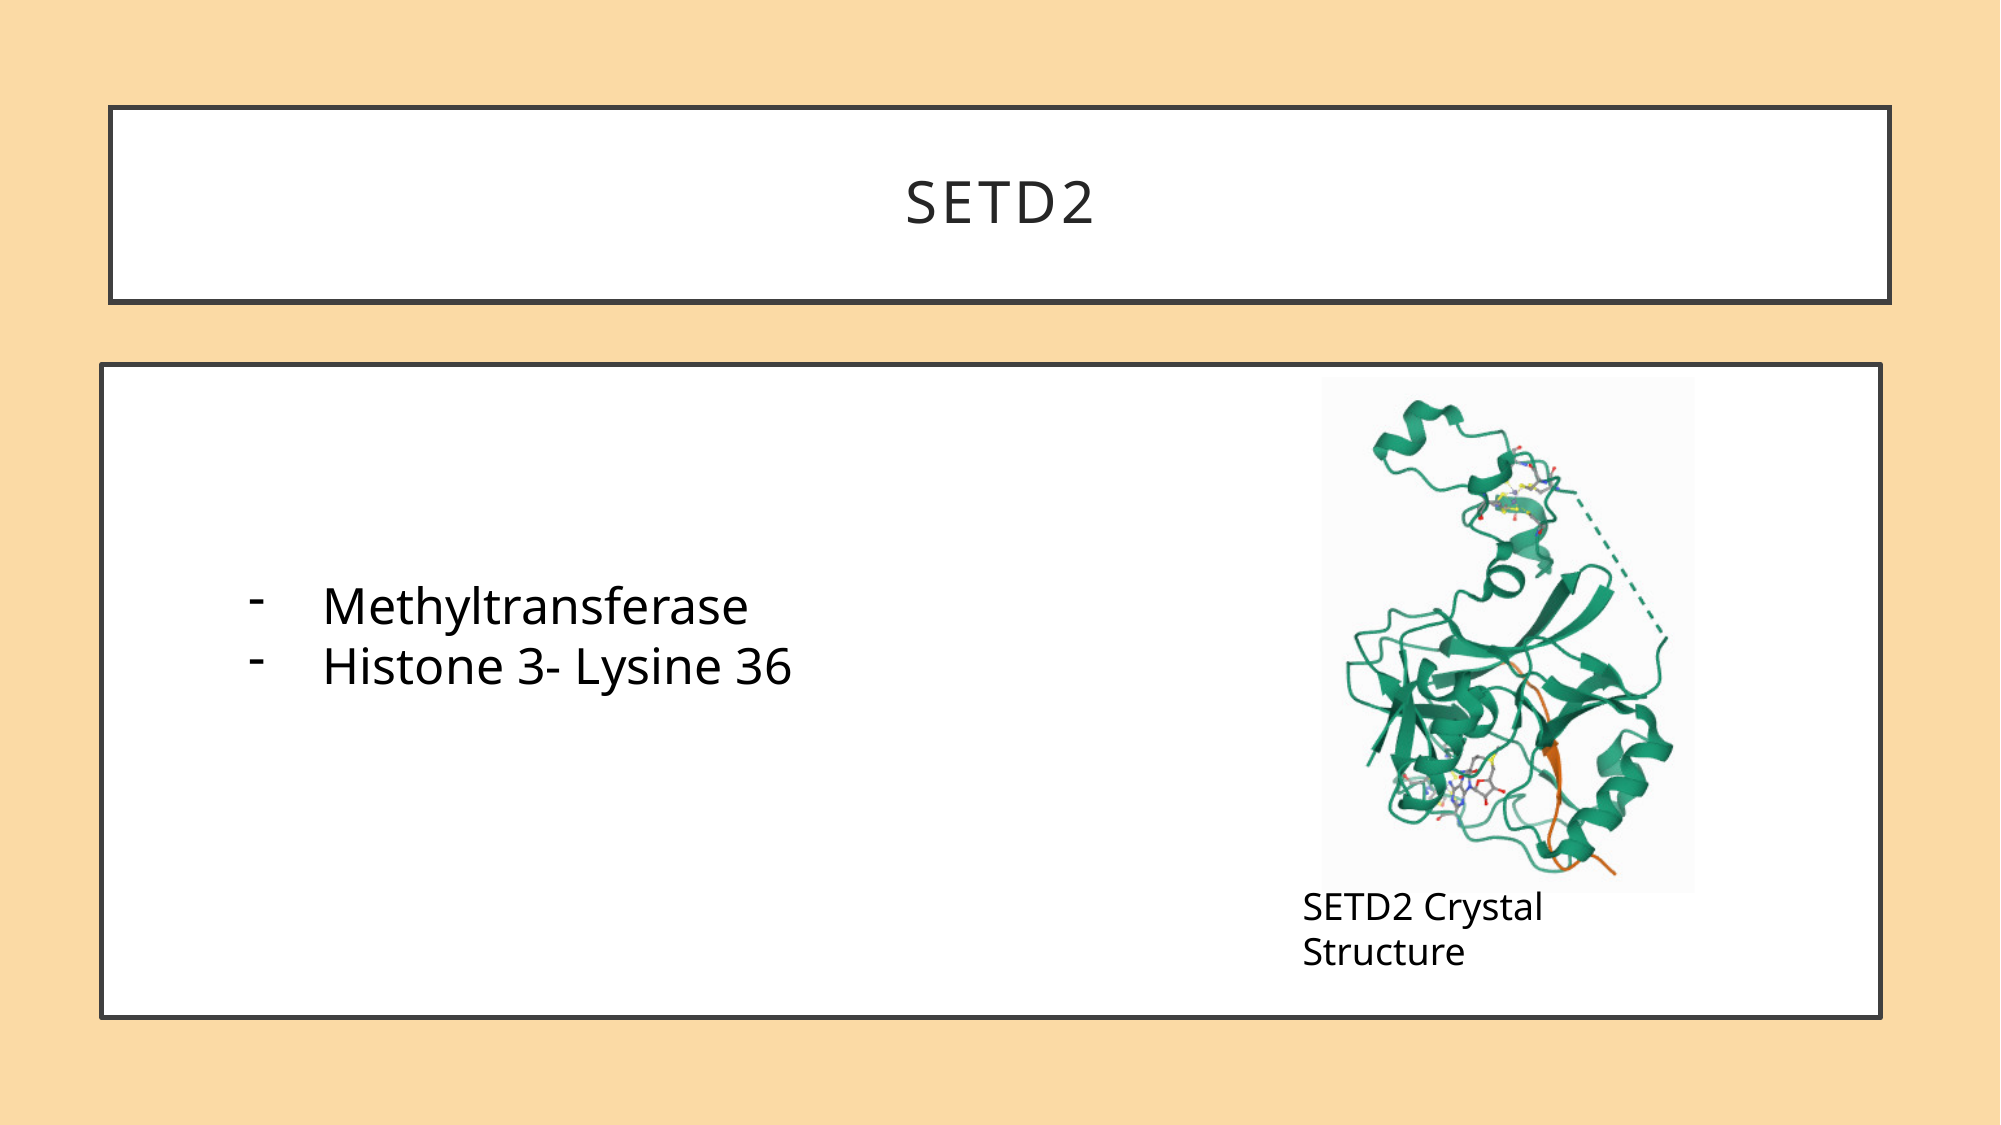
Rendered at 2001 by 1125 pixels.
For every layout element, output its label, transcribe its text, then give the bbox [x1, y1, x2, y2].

text_box SETD2 Crystal Structure [1287, 875, 1729, 980]
text_box Methyltransferase Histone 3- Lysine 36 [101, 566, 964, 702]
title SETD2 [108, 105, 1892, 305]
list [101, 364, 1881, 1018]
picture [1321, 377, 1695, 893]
